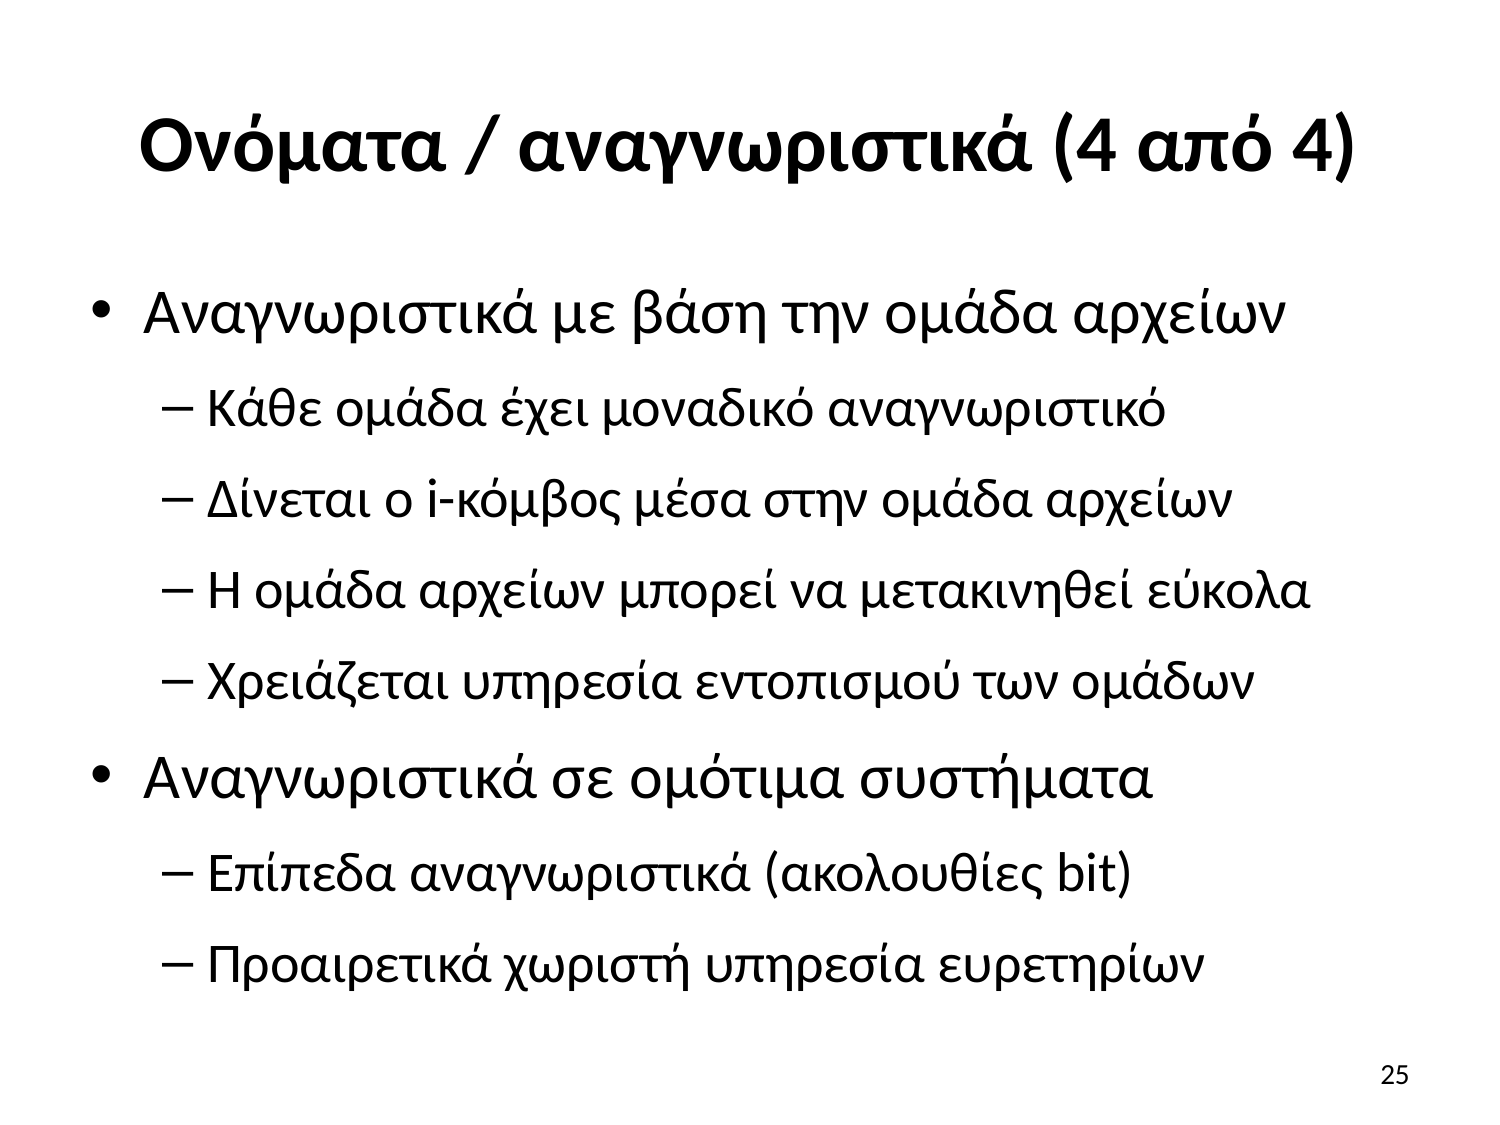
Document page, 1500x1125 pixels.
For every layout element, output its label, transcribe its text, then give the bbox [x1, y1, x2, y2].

title Ονόματα / αναγνωριστικά (4 από 4) [75, 45, 1425, 233]
slide_number 25 [1074, 1042, 1425, 1103]
list Αναγνωριστικά με βάση την ομάδα αρχείων Κάθε ομάδα έχει μοναδικό αναγνωριστικό Δίνεται ο i-κόμβος μέσα στην ομάδα αρχείων Η ομάδα αρχείων μπορεί να μετακινηθεί εύκολα Χρειάζεται υπηρεσία εντοπισμού των ομάδων Αναγνωριστικά σε ομότιμα συστήματα Επίπεδα αναγνωριστικά (ακολουθίες bit) Προαιρετικά χωριστή υπηρεσία ευρετηρίων [75, 262, 1425, 1005]
